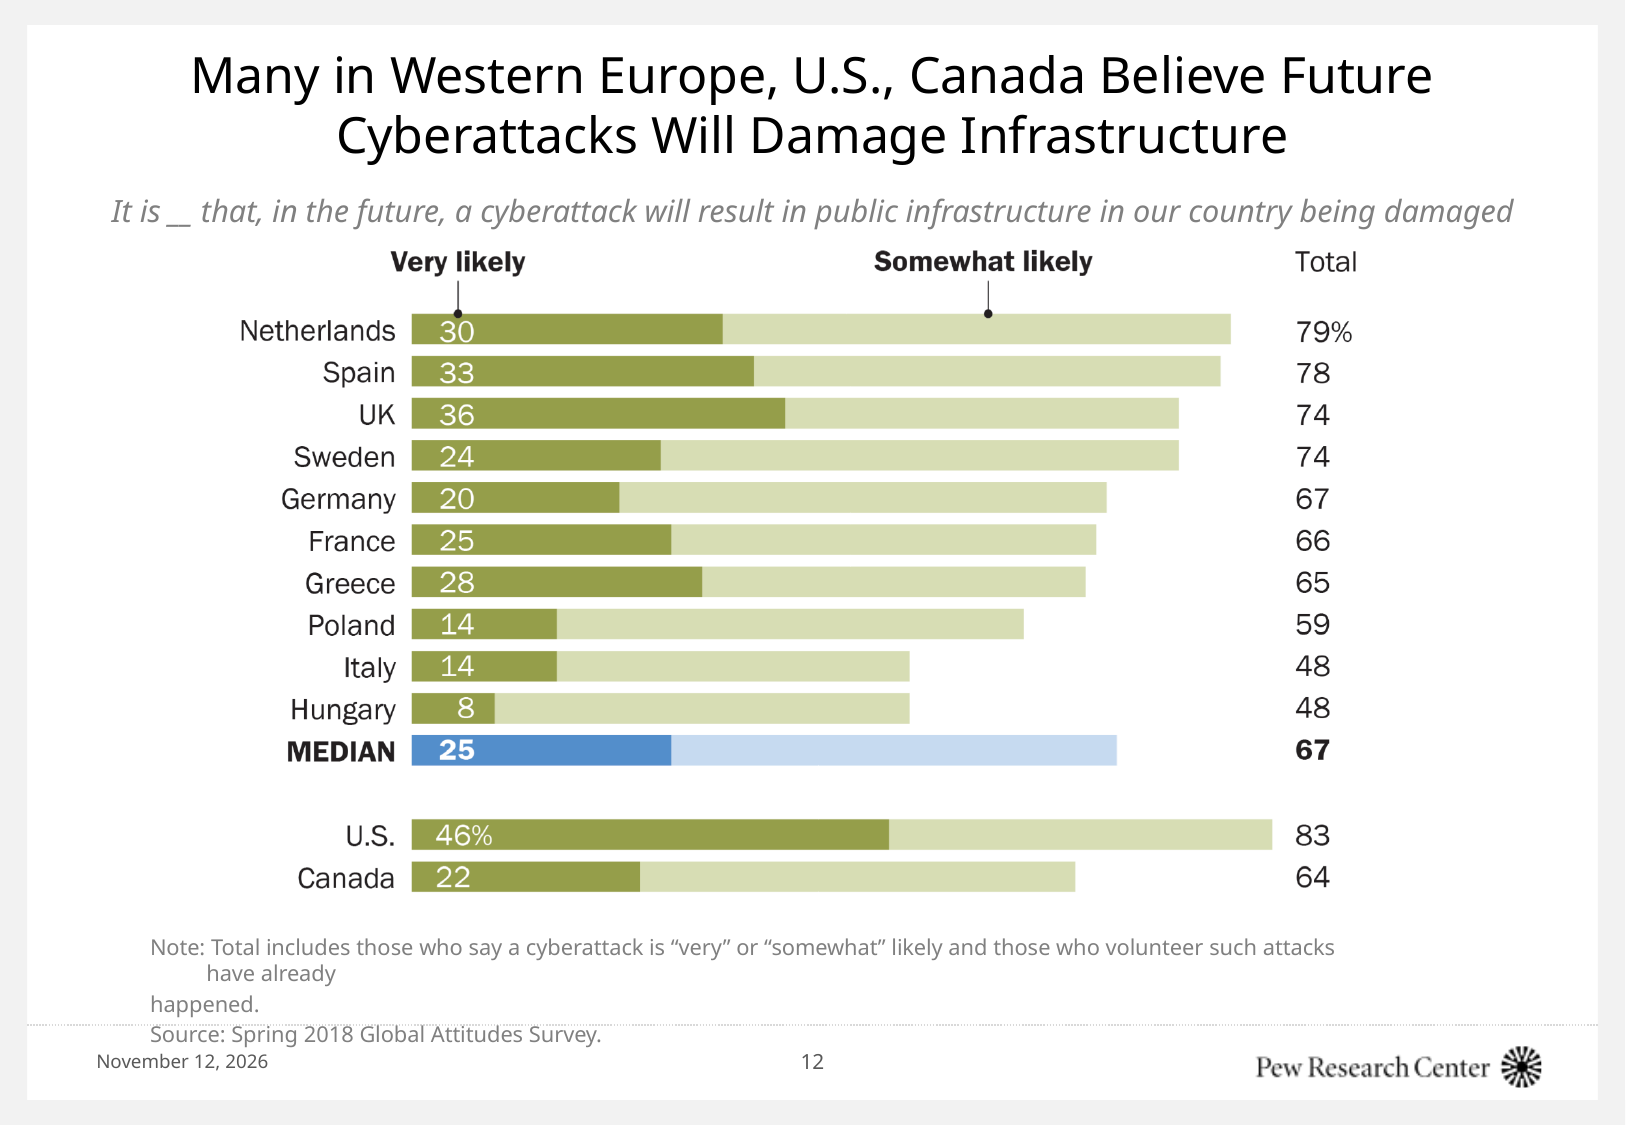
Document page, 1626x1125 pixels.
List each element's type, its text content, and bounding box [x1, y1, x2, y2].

title Many in Western Europe, U.S., Canada Believe Future Cyberattacks Will Damage Infrastructure [137, 26, 1488, 148]
list Note: Total includes those who say a cyberattack is “very” or “somewhat” likely and those who volunteer such attacks have already happened. Source: Spring 2018 Global Attitudes Survey. [135, 926, 1385, 1017]
list It is __ that, in the future, a cyberattack will result in public infrastructure in our country being damaged [87, 148, 1538, 236]
slide_number 12 [717, 1037, 908, 1088]
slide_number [81, 1037, 298, 1088]
picture [211, 235, 1414, 906]
